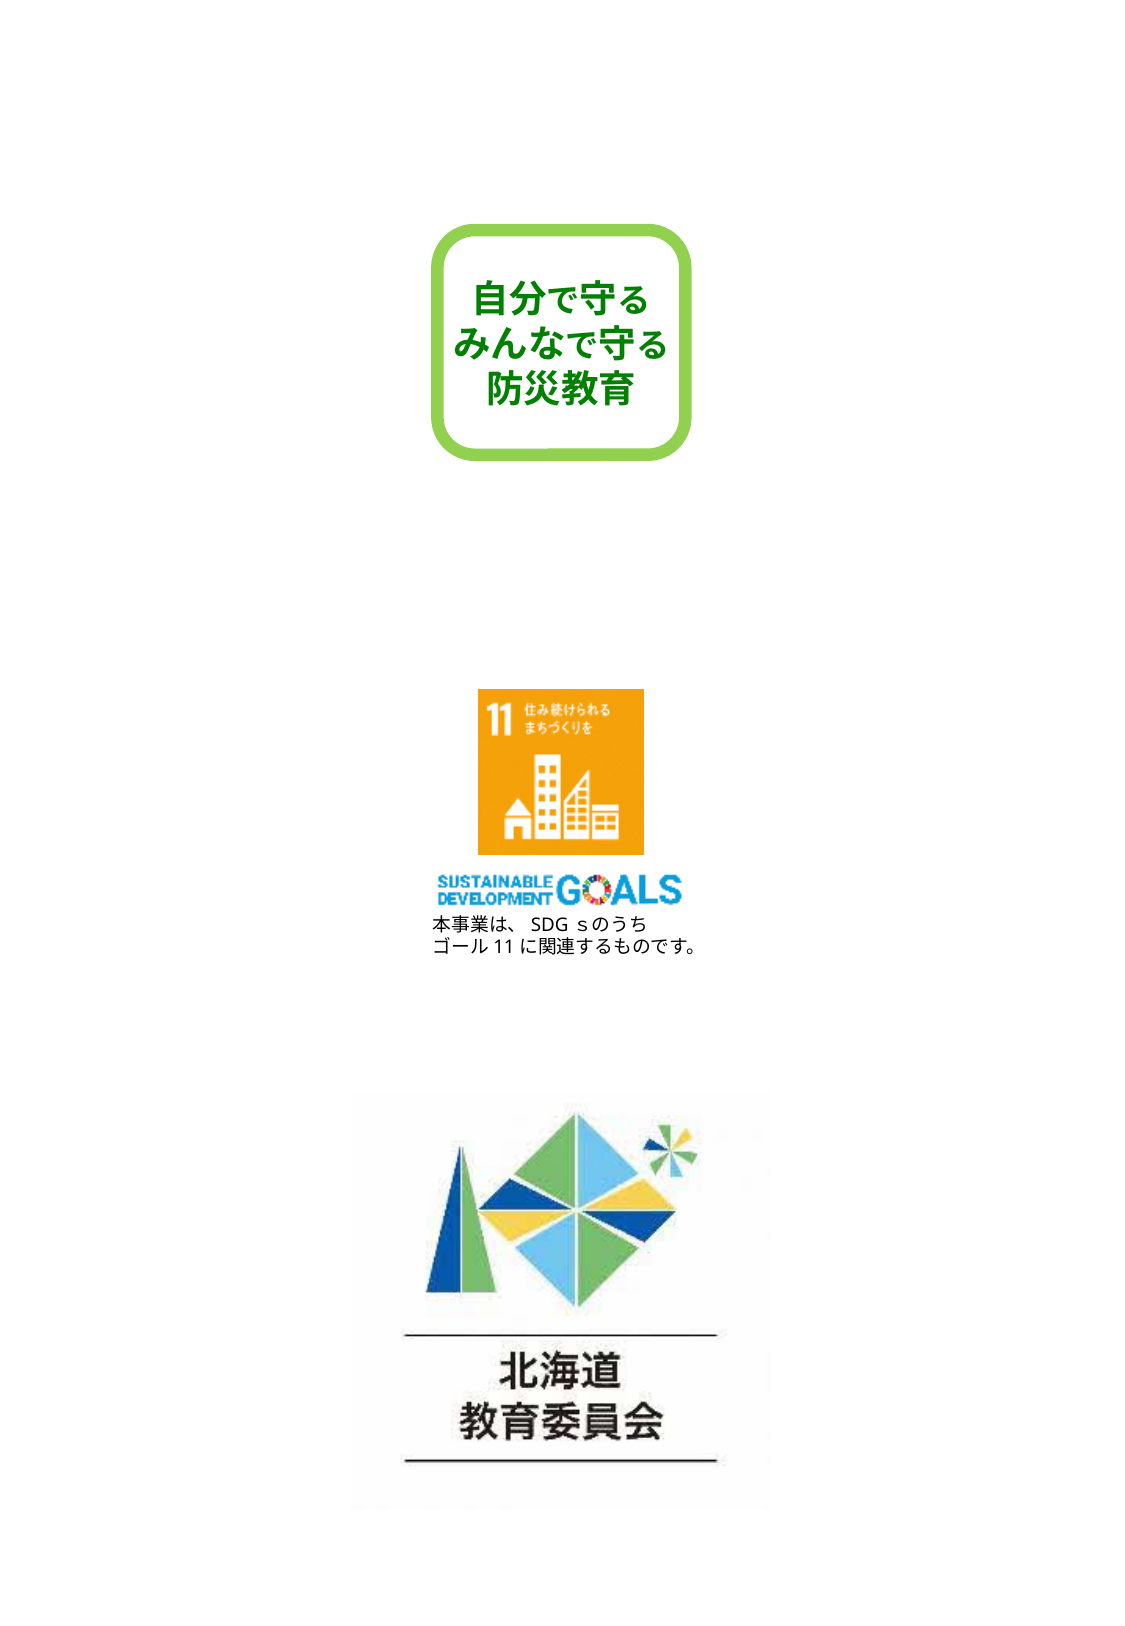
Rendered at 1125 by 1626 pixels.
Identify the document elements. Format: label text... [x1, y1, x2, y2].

text_box 自分で守る みんなで守る 防災教育 [436, 228, 687, 456]
picture [351, 1091, 771, 1510]
picture [478, 689, 644, 855]
picture [434, 872, 688, 910]
text_box 本事業は、SDGｓのうち ゴール11に関連するものです。 [431, 910, 772, 982]
